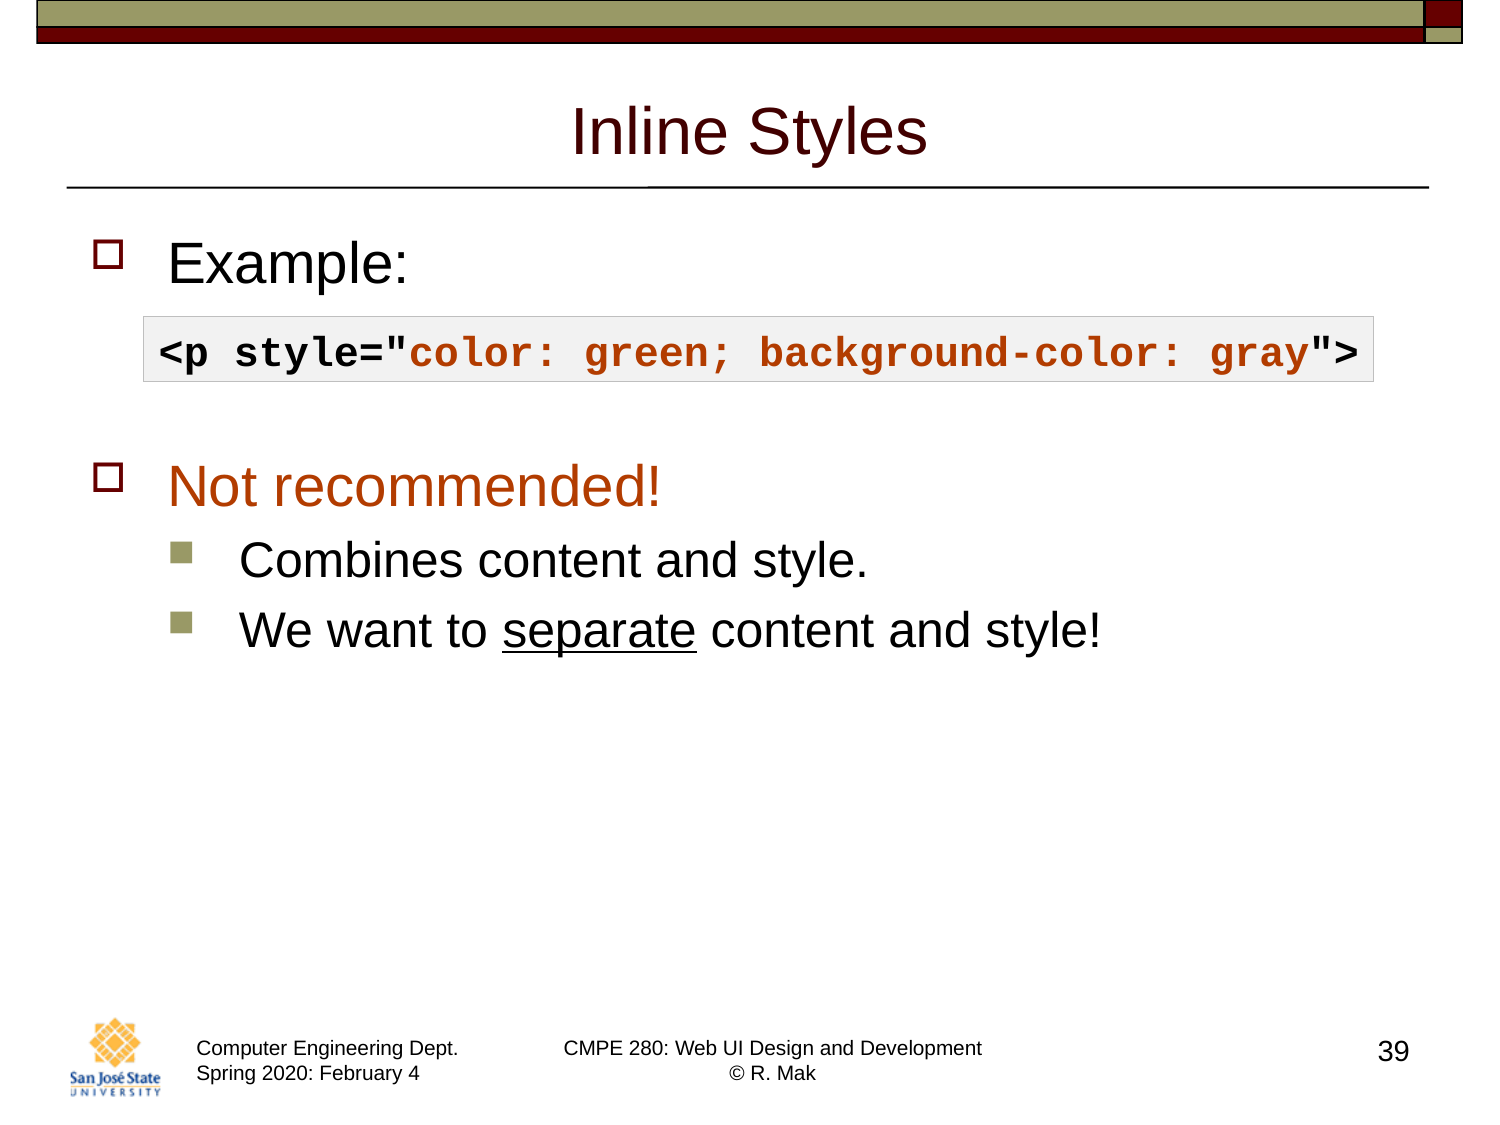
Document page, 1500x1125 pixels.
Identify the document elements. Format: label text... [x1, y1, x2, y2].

picture [60, 1012, 166, 1112]
text_box <p style="color: green; background-color: gray"> [143, 316, 1374, 382]
slide_number 39 [1335, 1025, 1425, 1100]
list Example: Not recommended! Combines content and style. We want to separate content and style! [75, 217, 1425, 1006]
title Inline Styles [75, 67, 1425, 175]
